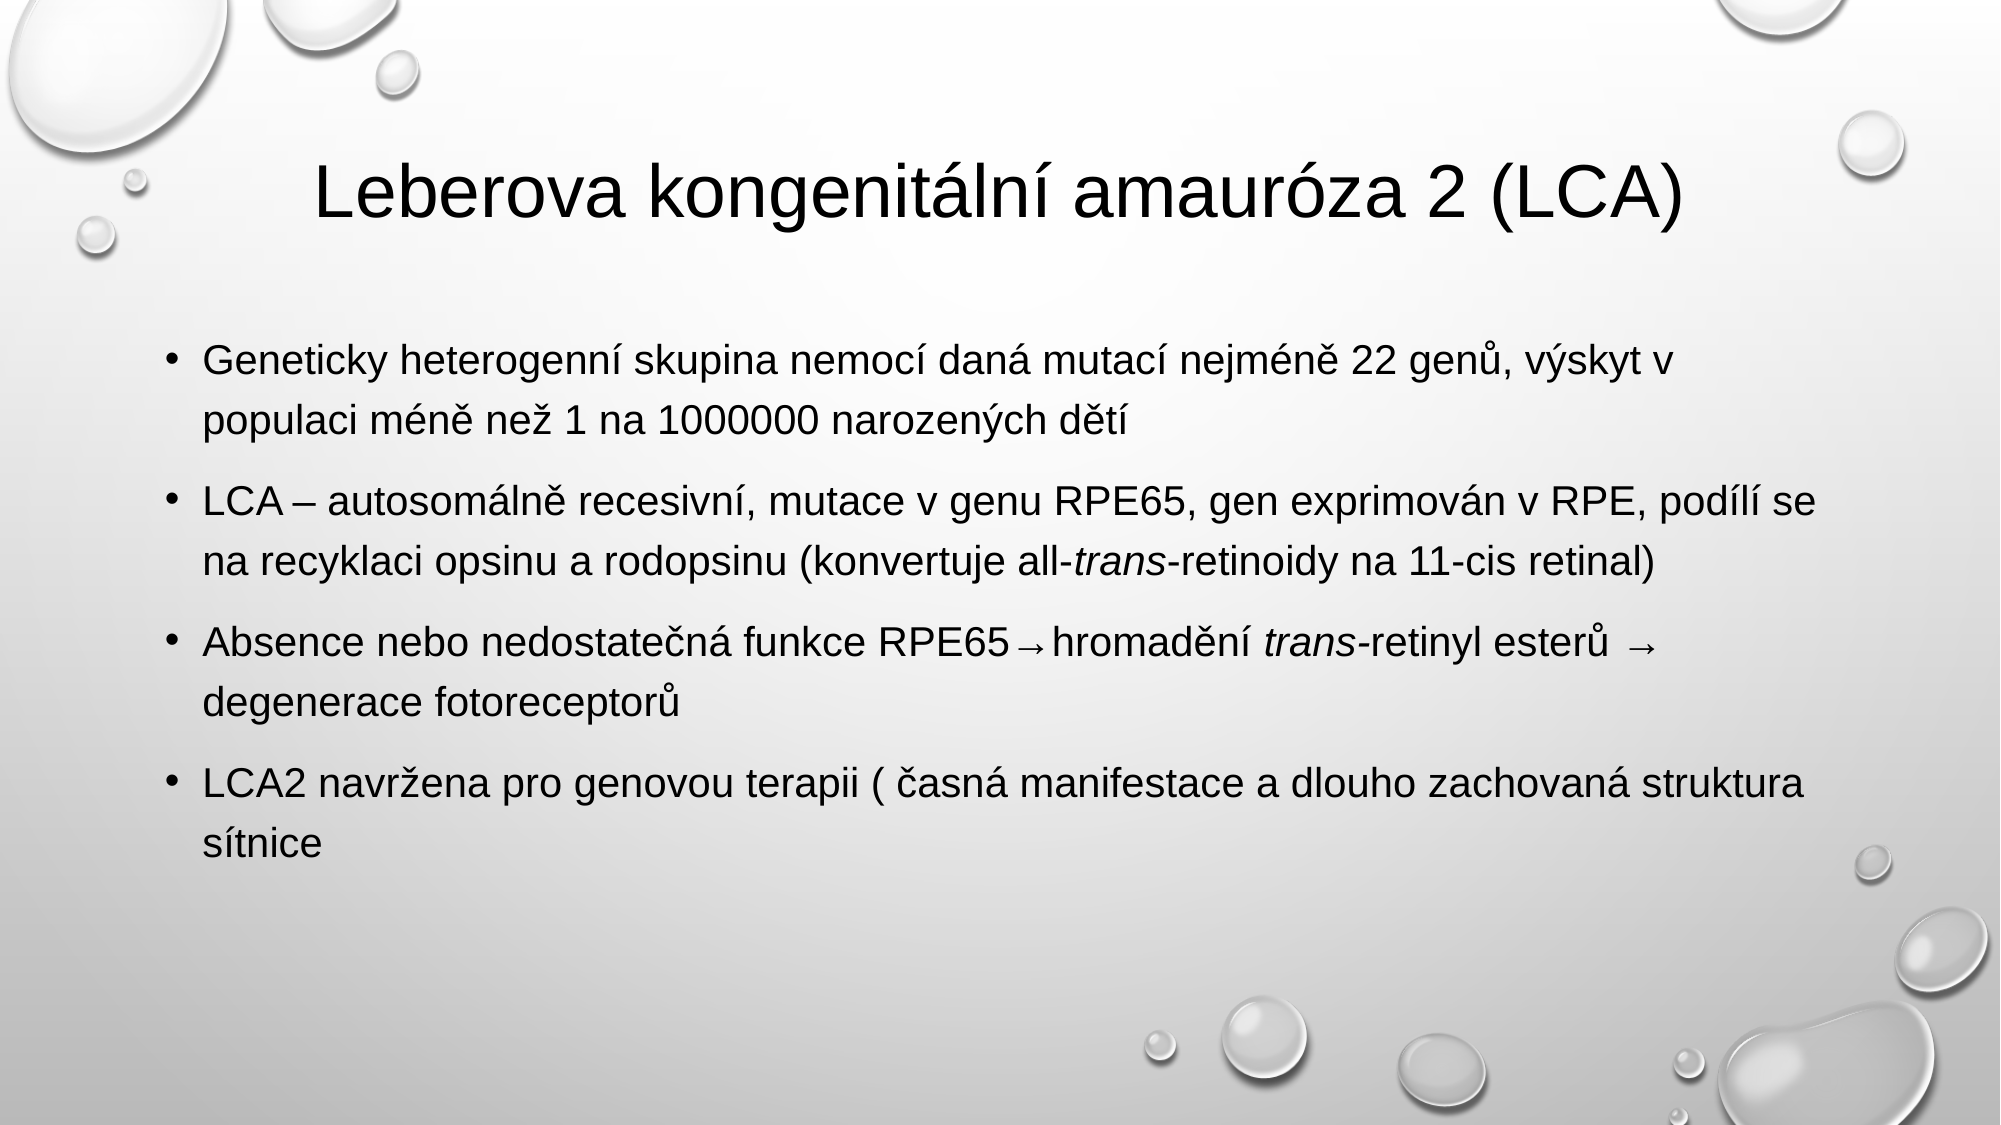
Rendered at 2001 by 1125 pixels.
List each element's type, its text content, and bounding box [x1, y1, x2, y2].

picture [0, 0, 2000, 1125]
title Leberova kongenitální amauróza 2 (LCA) [149, 101, 1851, 285]
list Geneticky heterogenní skupina nemocí daná mutací nejméně 22 genů, výskyt v populaci méně než 1 na 1000000 narozených dětí LCA – autosomálně recesivní, mutace v genu RPE65, gen exprimován v RPE, podílí se na recyklaci opsinu a rodopsinu (konvertuje all-trans-retinoidy na 11-cis retinal) Absence nebo nedostatečná funkce RPE65→hromadění trans-retinyl esterů → degenerace fotoreceptorů LCA2 navržena pro genovou terapii ( časná manifestace a dlouho zachovaná struktura sítnice [149, 315, 1850, 980]
